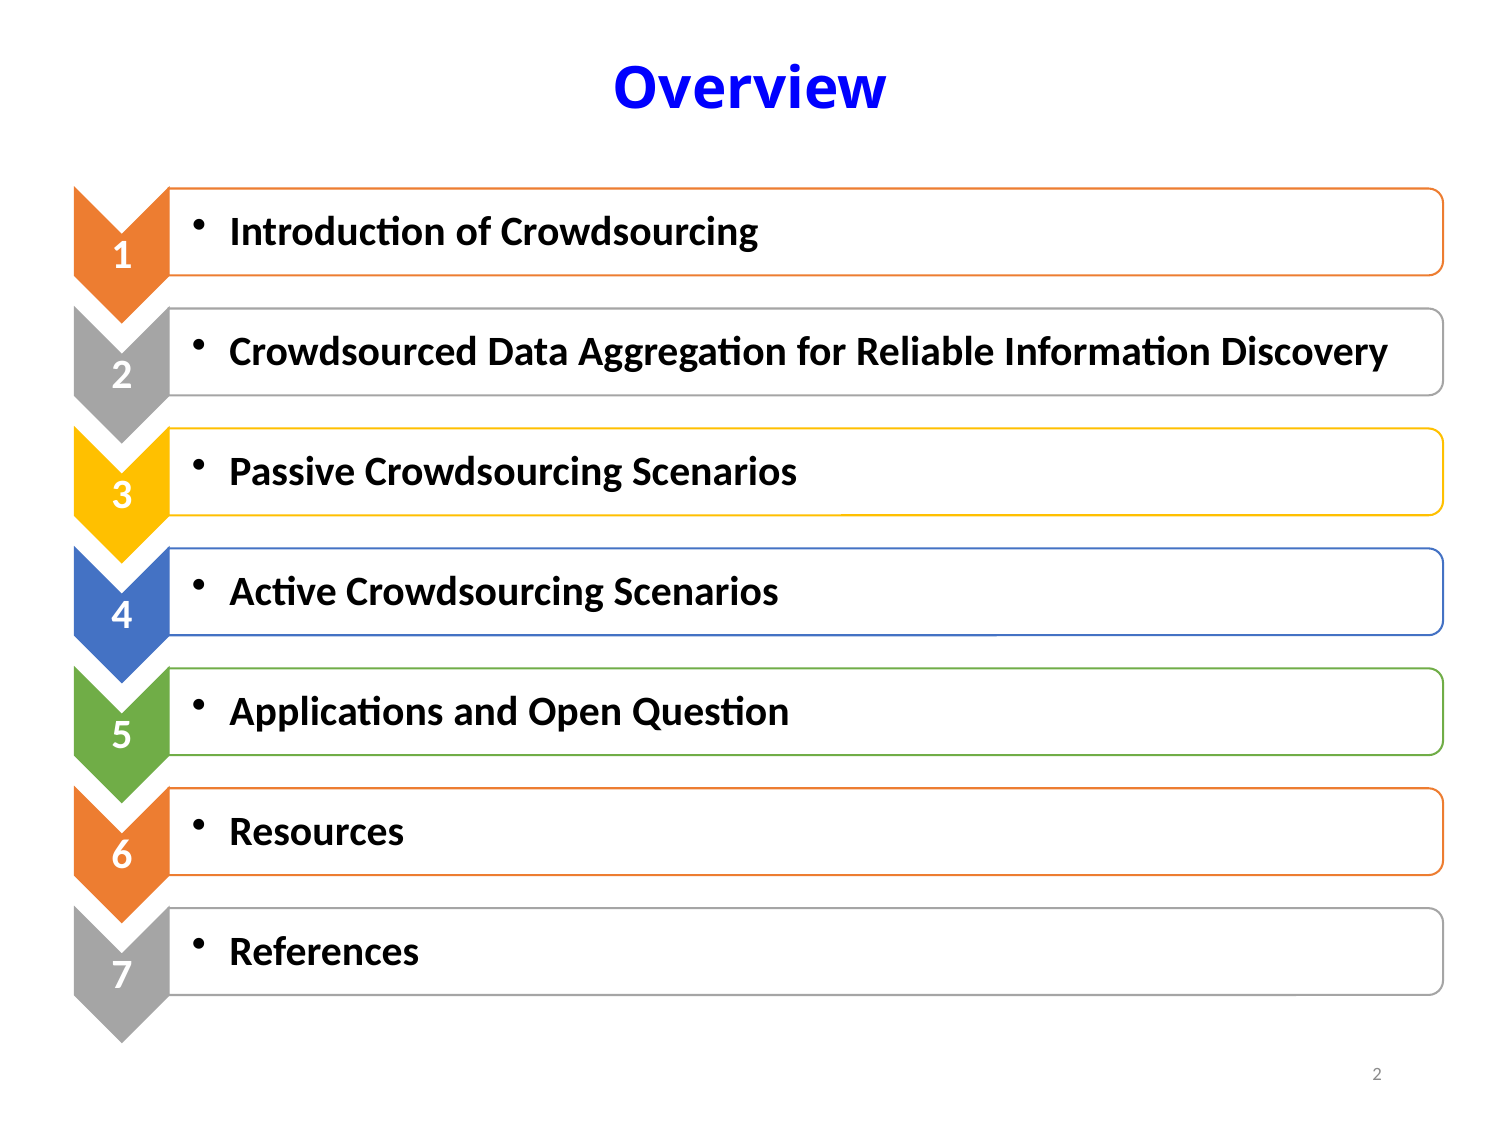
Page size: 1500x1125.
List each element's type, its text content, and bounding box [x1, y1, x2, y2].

slide_number 2 [1059, 1043, 1397, 1103]
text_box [74, 187, 1443, 1043]
title Overview [75, 0, 1425, 180]
